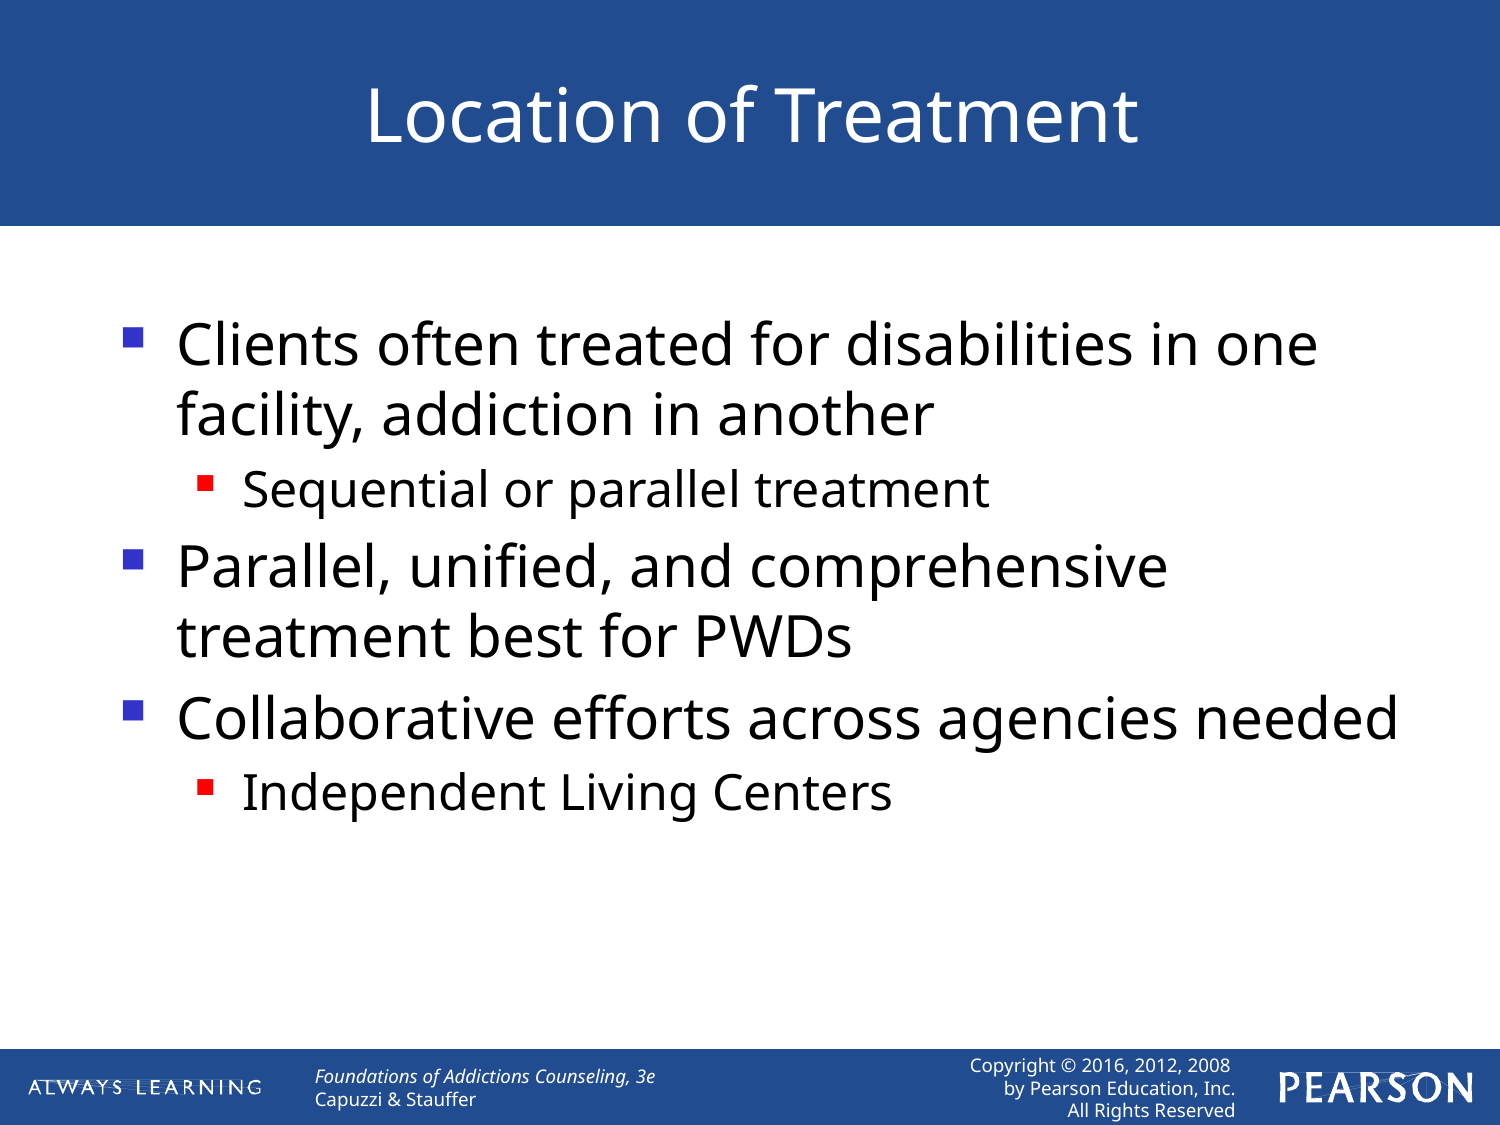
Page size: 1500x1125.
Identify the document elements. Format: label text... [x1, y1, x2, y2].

picture [1249, 1049, 1500, 1125]
title Location of Treatment [0, 0, 1500, 226]
text_box Foundations of Addictions Counseling, 3e Capuzzi & Stauffer [299, 1049, 737, 1125]
text_box Copyright © 2016, 2012, 2008 by Pearson Education, Inc. All Rights Reserved [737, 1049, 1248, 1125]
picture [0, 1049, 290, 1125]
text_box [290, 1049, 299, 1125]
text_box Clients often treated for disabilities in one facility, addiction in another Sequential or parallel treatment Parallel, unified, and comprehensive treatment best for PWDs Collaborative efforts across agencies needed Independent Living Centers [105, 299, 1450, 913]
